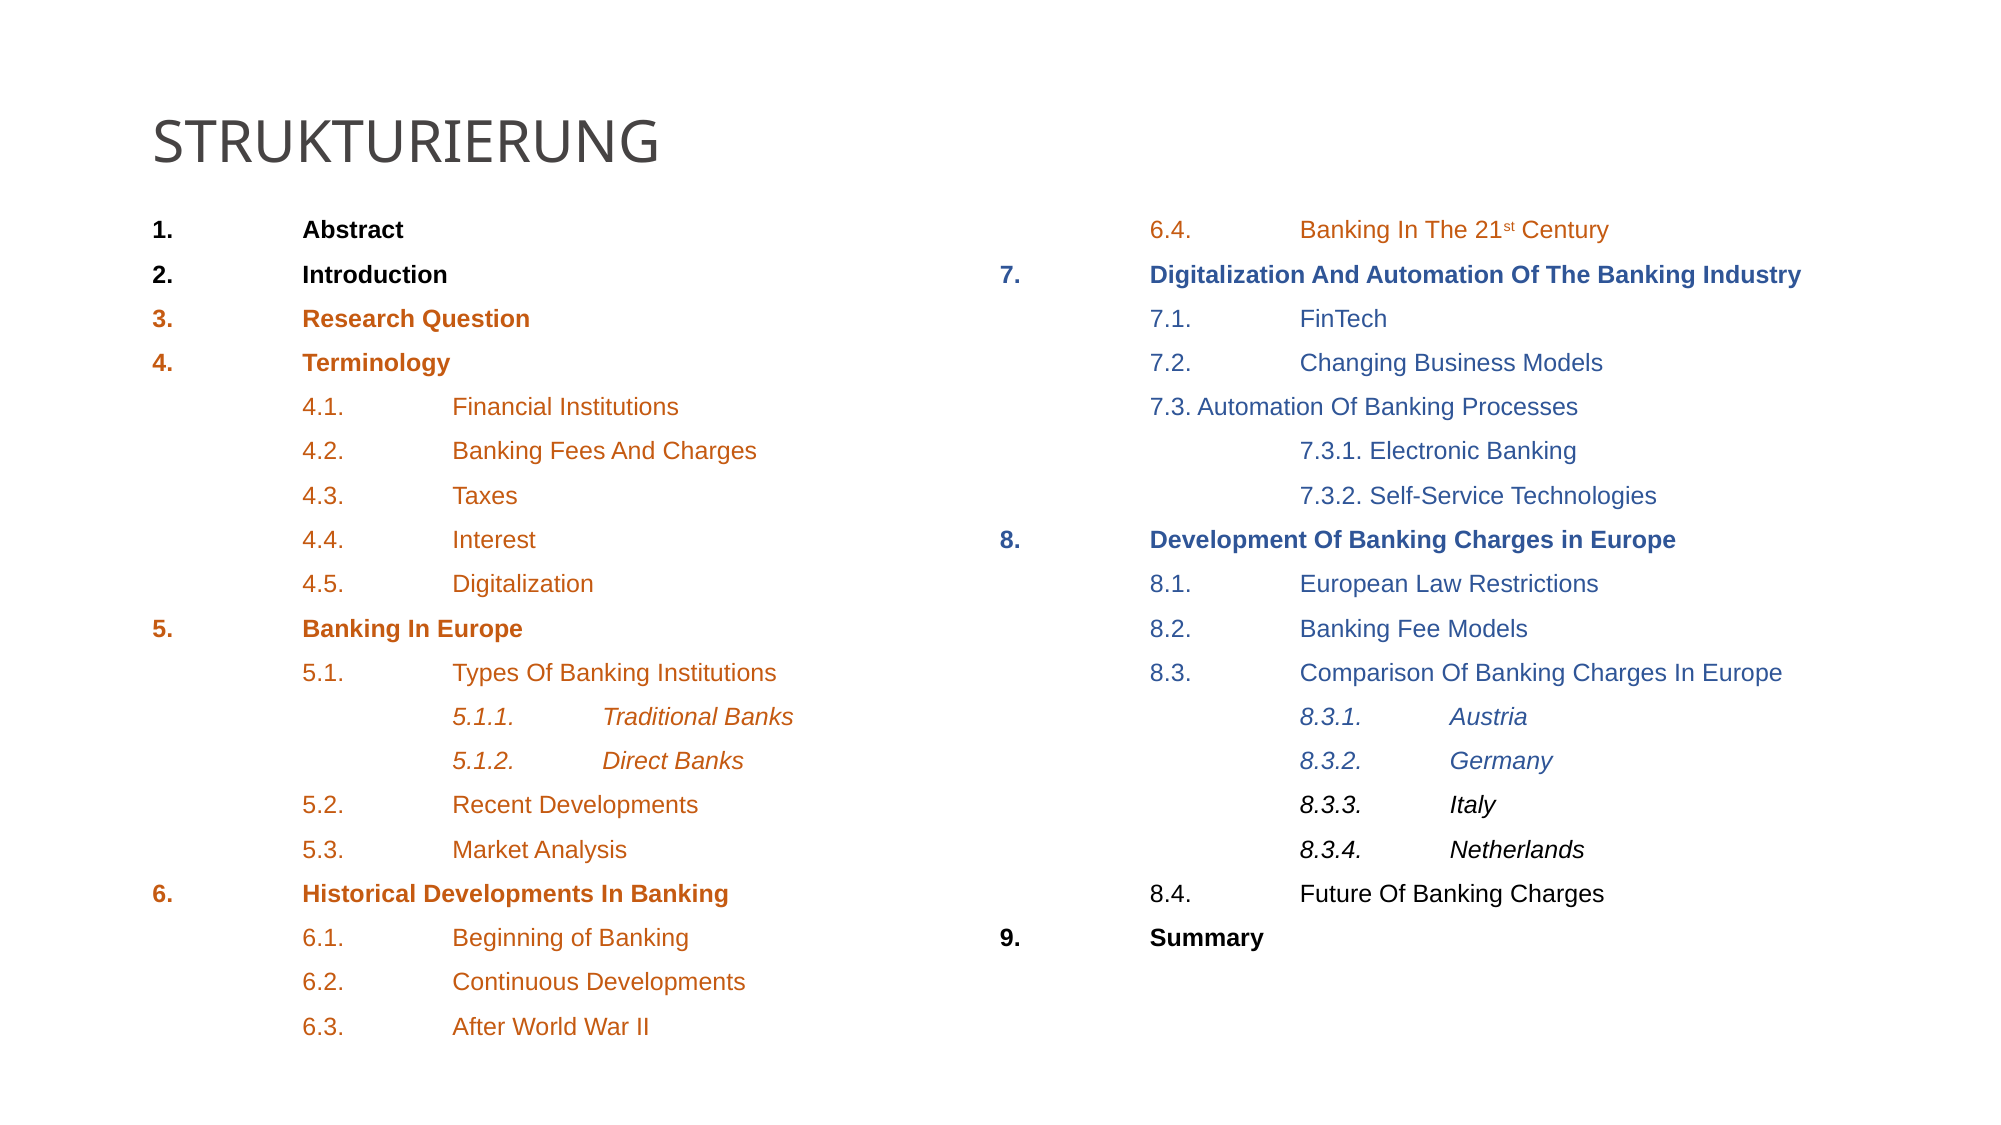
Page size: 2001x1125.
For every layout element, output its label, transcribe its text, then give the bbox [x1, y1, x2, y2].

text_box STRUKTURIERUNG [137, 59, 1863, 183]
list 1. Abstract 2. Introduction 3. Research Question 4. Terminology 4.1. Financial Institutions 4.2. Banking Fees And Charges 4.3. Taxes 4.4. Interest 4.5. Digitalization 5. Banking In Europe 5.1. Types Of Banking Institutions 5.1.1. Traditional Banks 5.1.2. Direct Banks 5.2. Recent Developments 5.3. Market Analysis 6. Historical Developments In Banking 6.1. Beginning of Banking 6.2. Continuous Developments 6.3. After World War II 6.4. Banking In The 21st Century 7. Digitalization And Automation Of The Banking Industry 7.1. FinTech 7.2. Changing Business Models 7.3. Automation Of Banking Processes 7.3.1. Electronic Banking 7.3.2. Self-Service Technologies 8. Development Of Banking Charges in Europe 8.1. European Law Restrictions 8.2. Banking Fee Models 8.3. Comparison Of Banking Charges In Europe 8.3.1. Austria 8.3.2. Germany 8.3.3. Italy 8.3.4. Netherlands 8.4. Future Of Banking Charges 9. Summary [137, 200, 1863, 1047]
